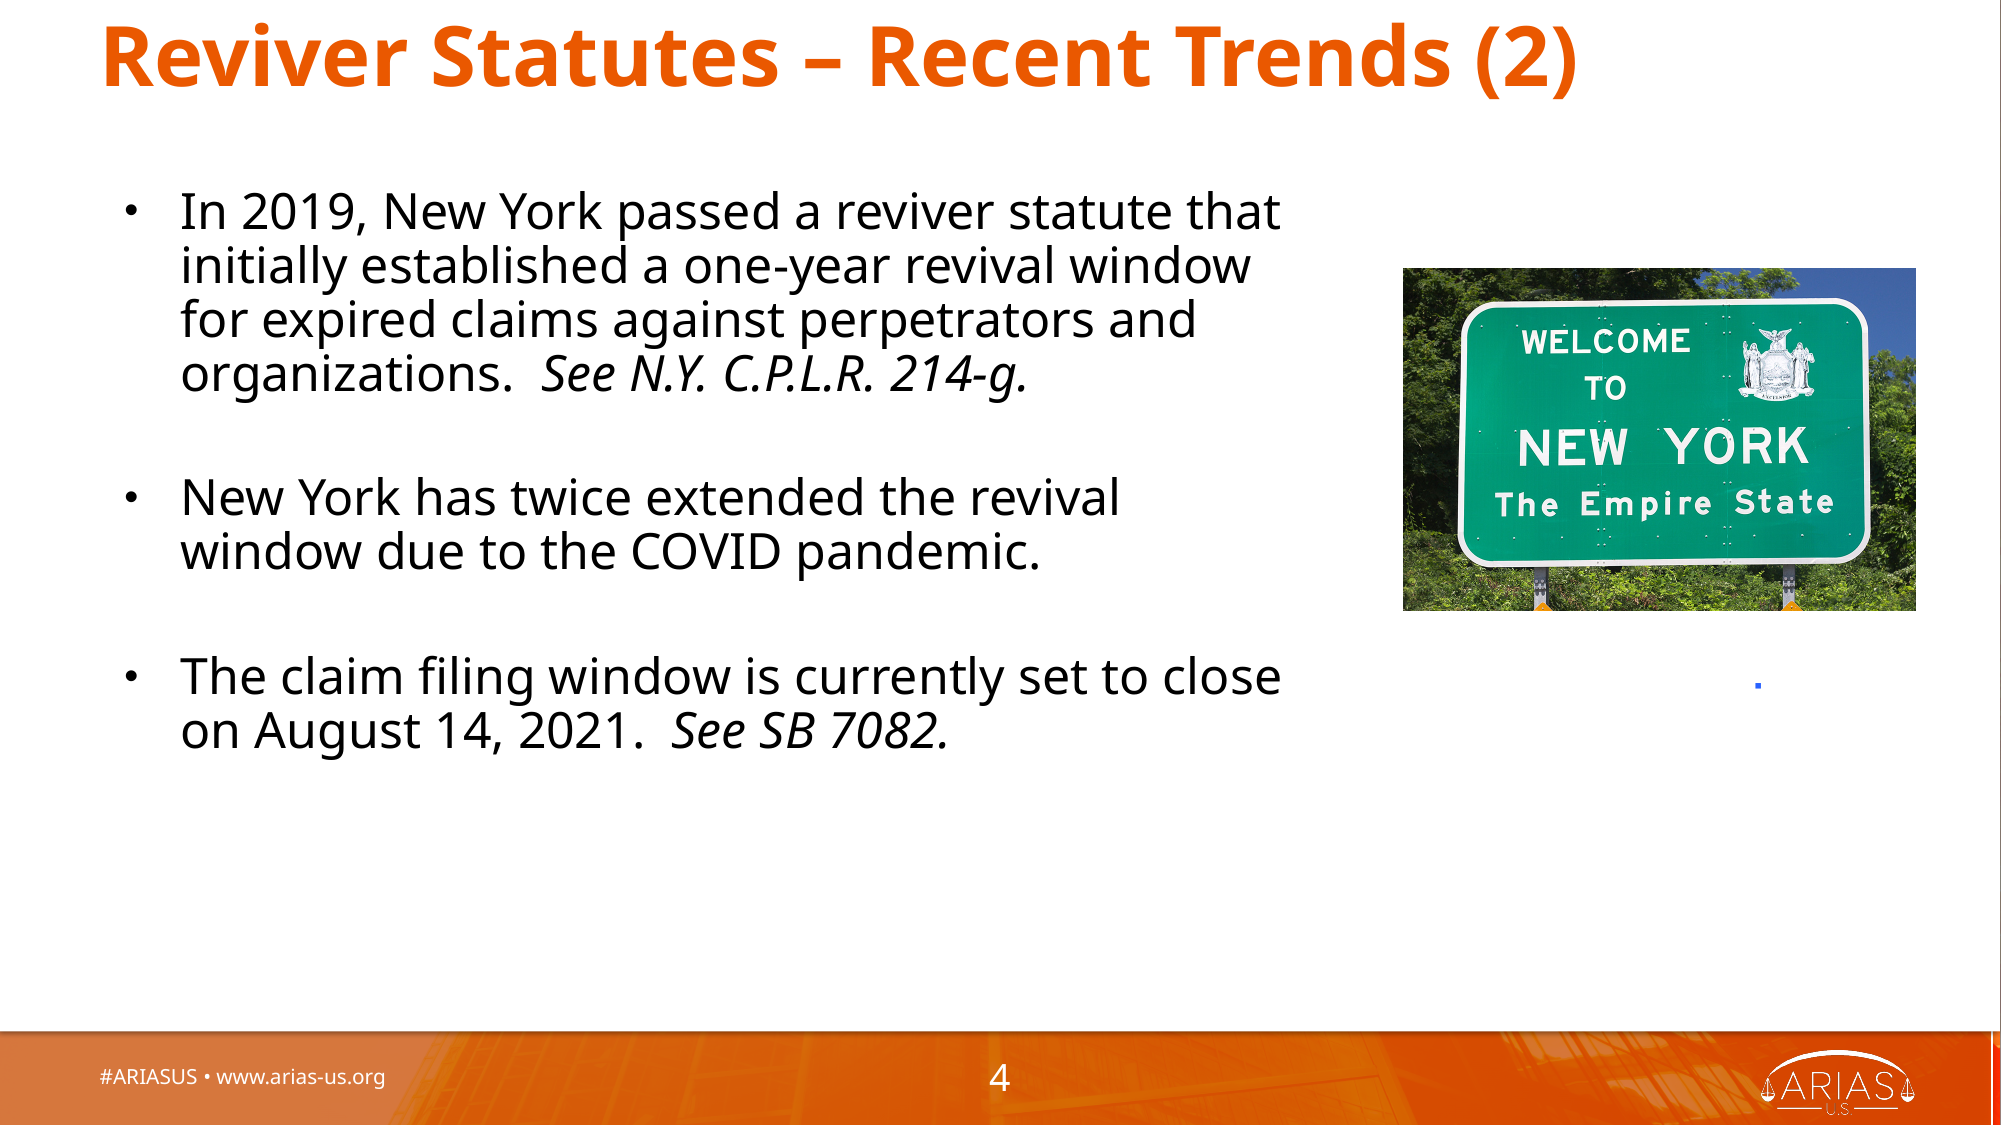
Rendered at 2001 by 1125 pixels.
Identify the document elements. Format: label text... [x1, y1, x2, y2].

title Reviver Statutes – Recent Trends (2) [84, 7, 1916, 252]
picture [1993, 0, 2001, 1125]
picture [1403, 268, 1916, 611]
footer #ARIASUS • www.arias-us.org [84, 1042, 622, 1114]
list In 2019, New York passed a reviver statute that initially established a one-year revival window for expired claims against perpetrators and organizations. See N.Y. C.P.L.R. 214-g. New York has twice extended the revival window due to the COVID pandemic. The claim filing window is currently set to close on August 14, 2021. See SB 7082. [109, 178, 1318, 1043]
picture [1759, 1047, 1916, 1117]
text_box [238, 481, 2000, 887]
